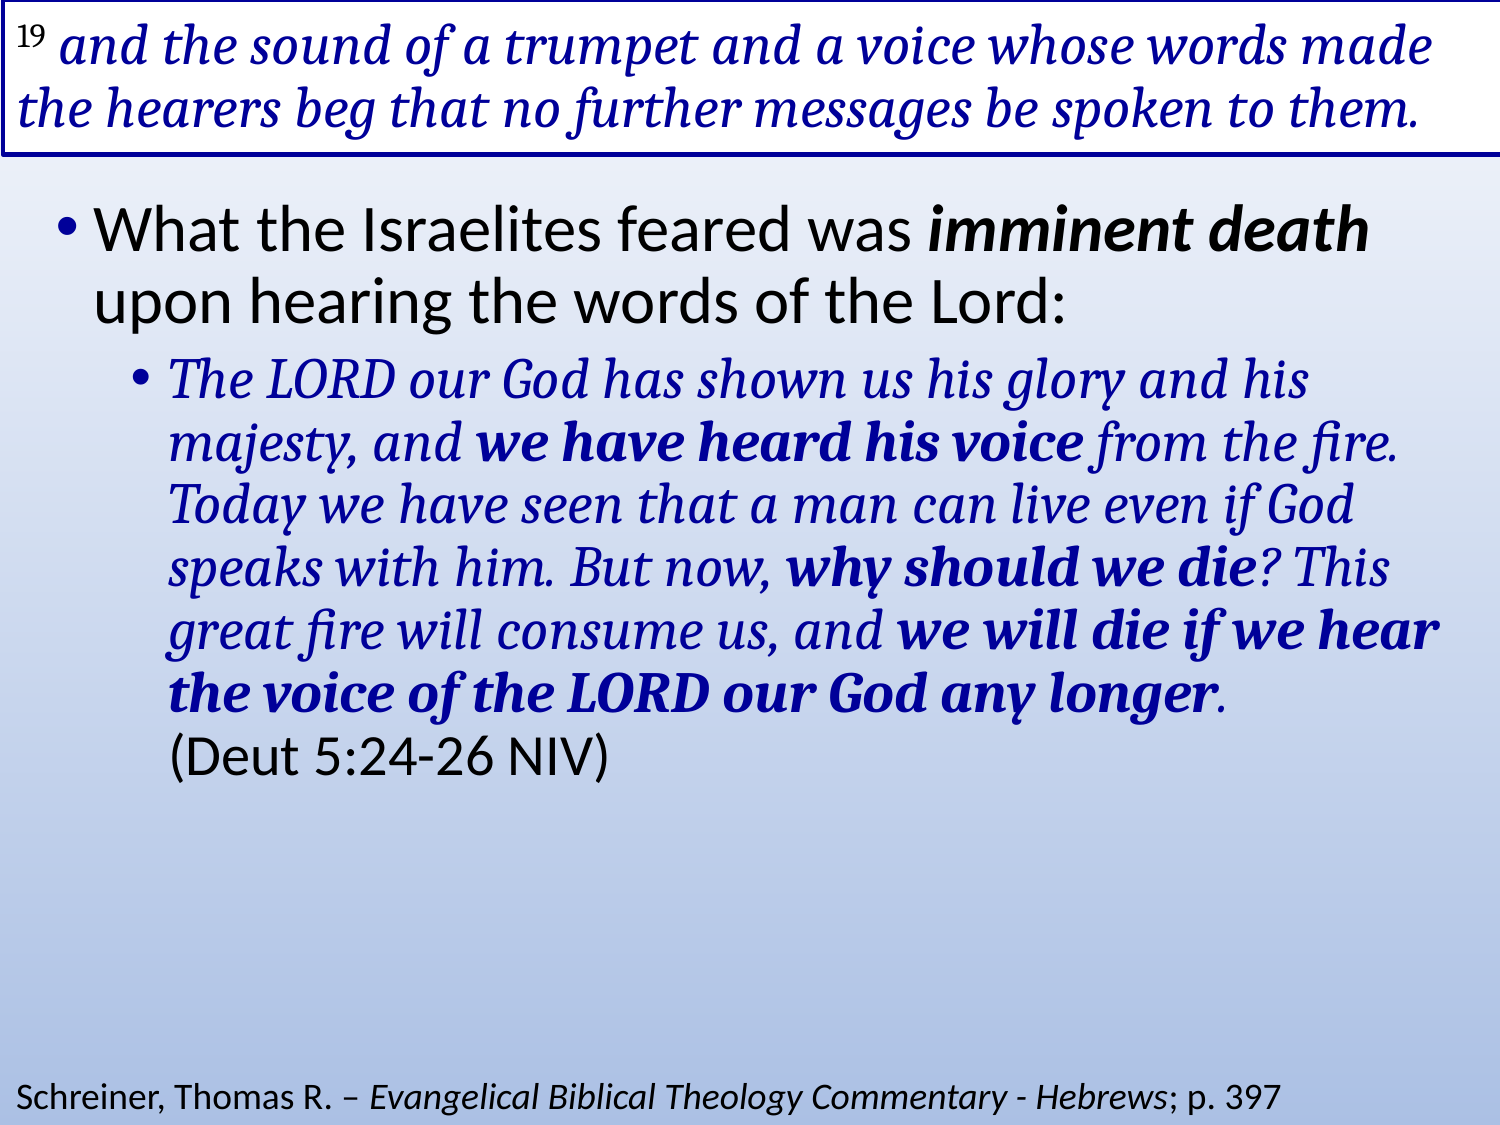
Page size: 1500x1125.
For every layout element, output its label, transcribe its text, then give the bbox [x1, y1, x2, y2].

text_box Schreiner, Thomas R. – Evangelical Biblical Theology Commentary - Hebrews; p. 397 [1, 1064, 1500, 1125]
list What the Israelites feared was imminent death upon hearing the words of the Lord: The LORD our God has shown us his glory and his majesty, and we have heard his voice from the fire. Today we have seen that a man can live even if God speaks with him. But now, why should we die? This great fire will consume us, and we will die if we hear the voice of the LORD our God any longer. (Deut 5:24-26 NIV) [40, 186, 1468, 1054]
title 19 and the sound of a trumpet and a voice whose words made the hearers beg that no further messages be spoken to them. [2, 0, 1500, 155]
